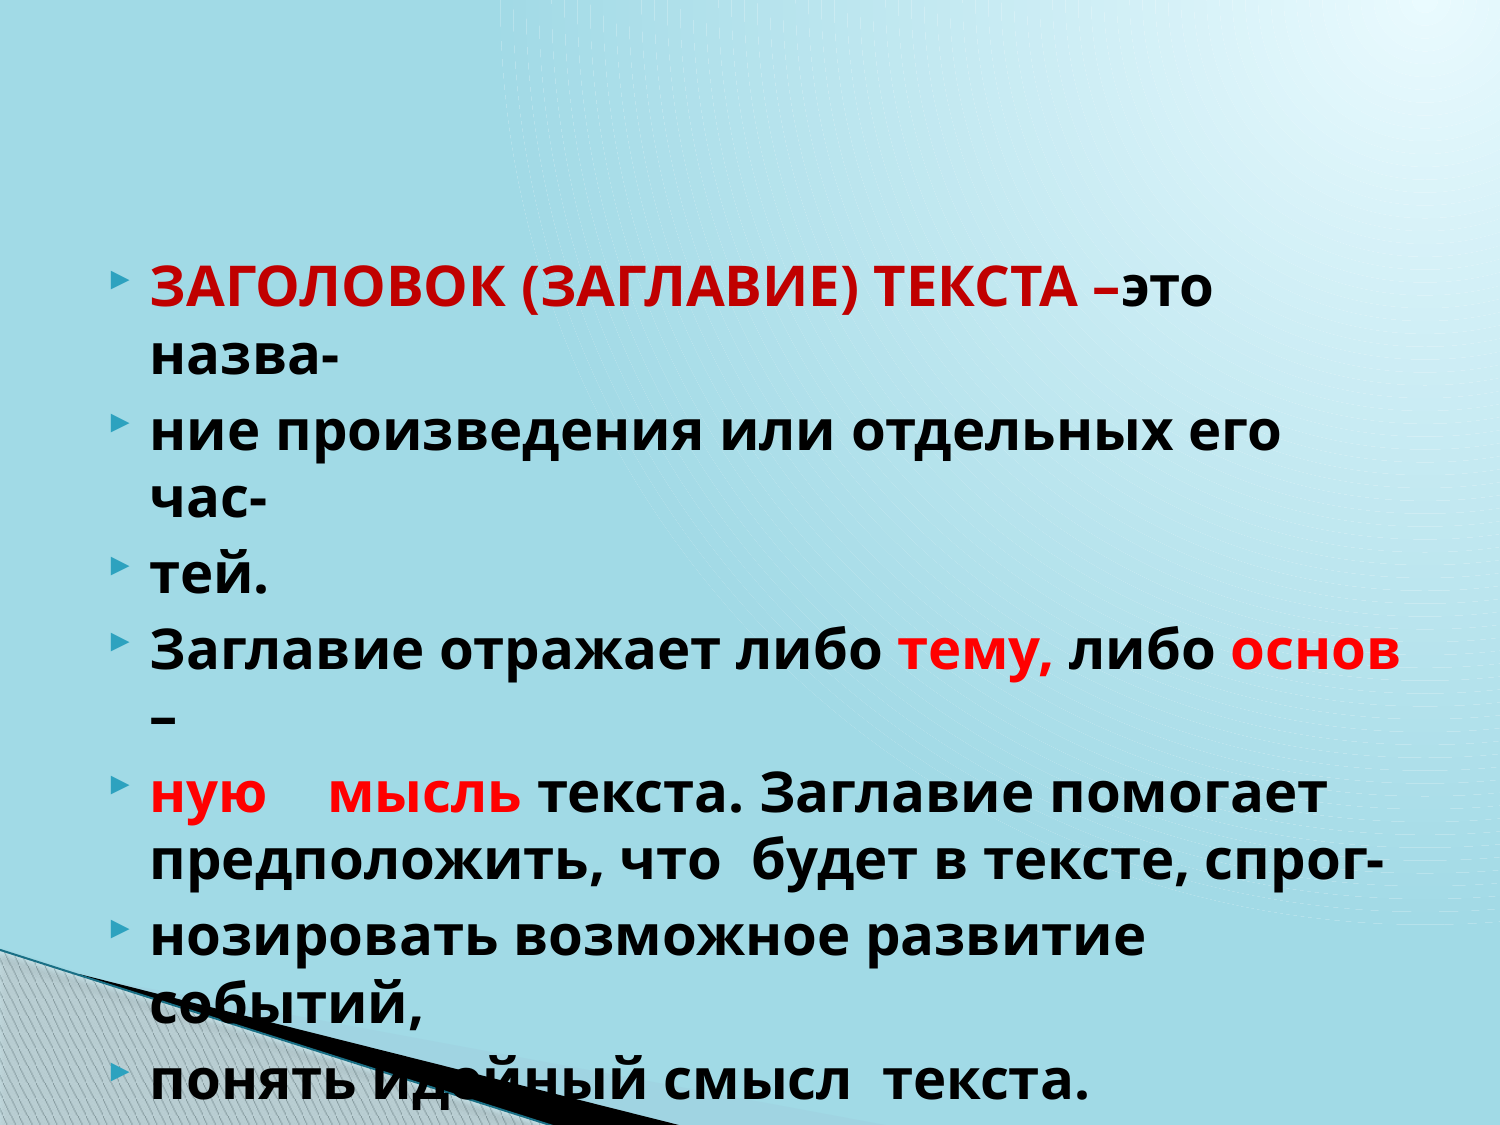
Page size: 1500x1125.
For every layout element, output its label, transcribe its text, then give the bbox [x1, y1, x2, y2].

list ЗАГОЛОВОК (ЗАГЛАВИЕ) ТЕКСТА –это назва- ние произведения или отдельных его час- тей. Заглавие отражает либо тему, либо основ – ную мысль текста. Заглавие помогает предположить, что будет в тексте, спрог- нозировать возможное развитие событий, понять идейный смысл текста. [75, 243, 1425, 986]
